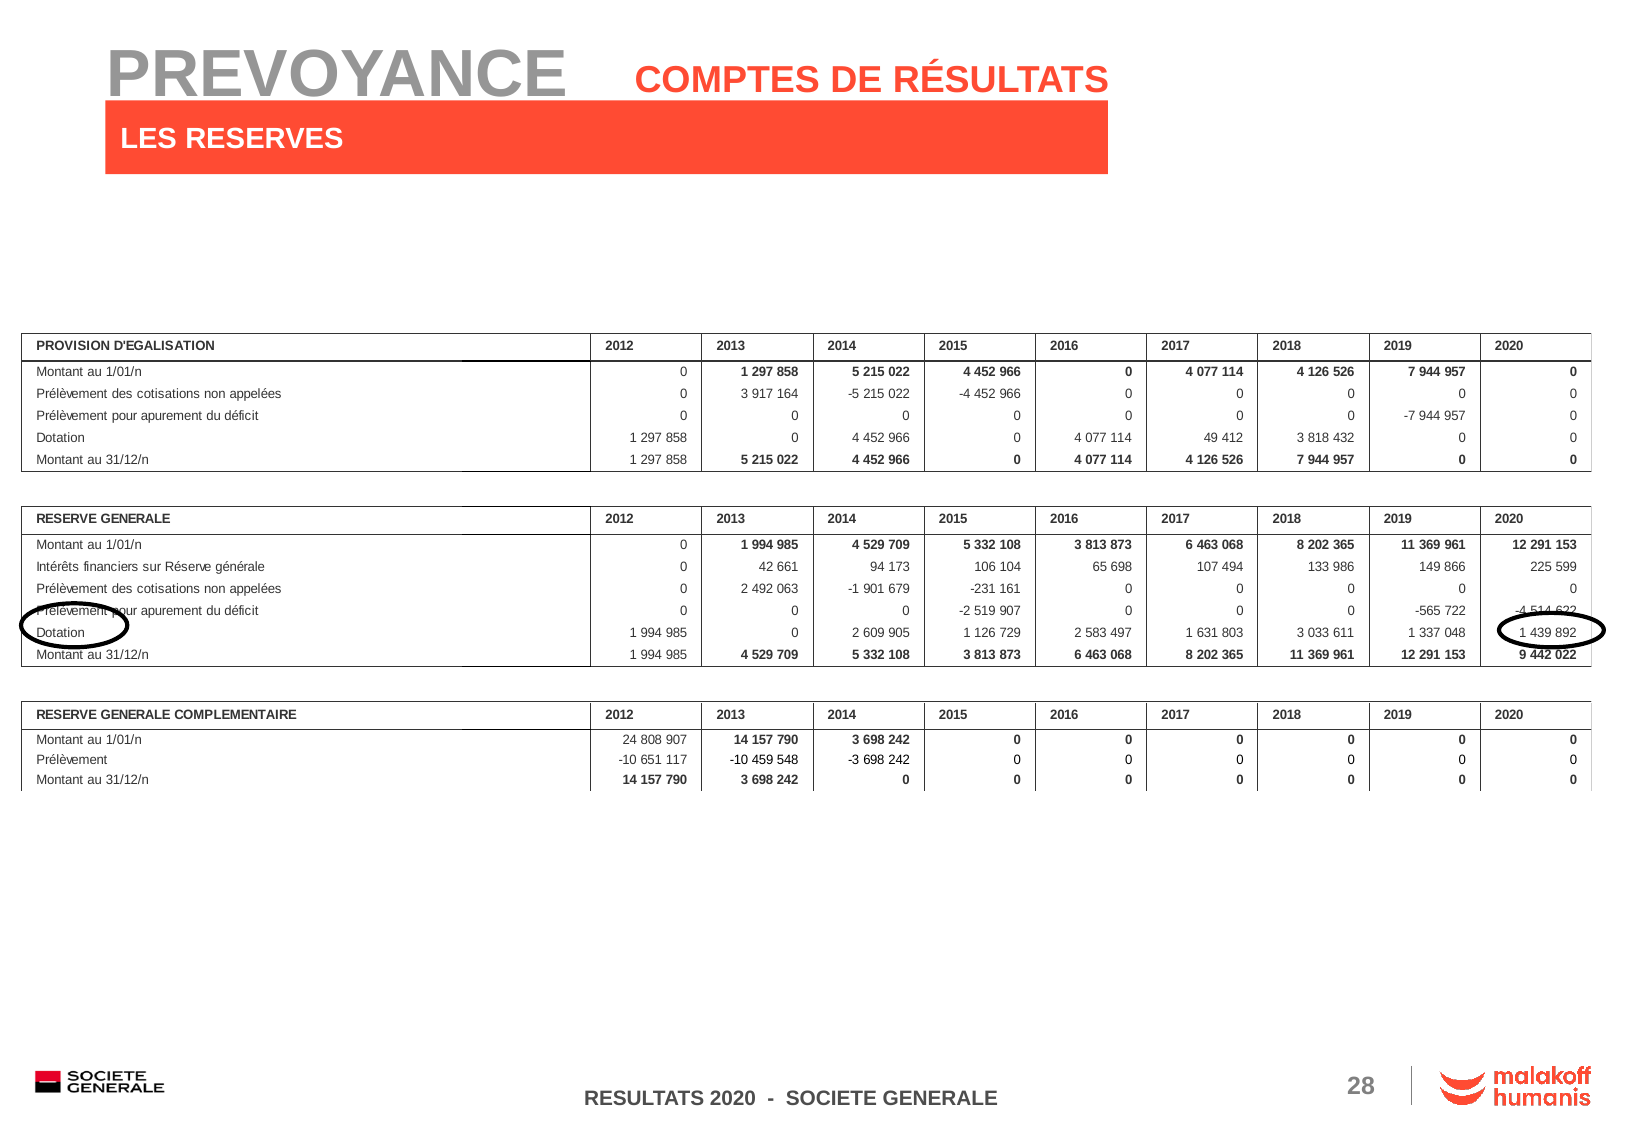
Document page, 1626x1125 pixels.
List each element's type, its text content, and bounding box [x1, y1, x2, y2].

slide_number 27 [1328, 1057, 1394, 1112]
picture [31, 1042, 243, 1113]
list LES RESERVES [107, 102, 1108, 175]
text_box RESULTATS 2020 - SOCIETE GENERALE [569, 1077, 1026, 1118]
text_box [1600, 621, 1606, 640]
picture [20, 333, 1593, 792]
title PREVOYANCE [91, 31, 586, 123]
list Comptes de résultats [493, 47, 1130, 101]
picture [1437, 1065, 1593, 1106]
